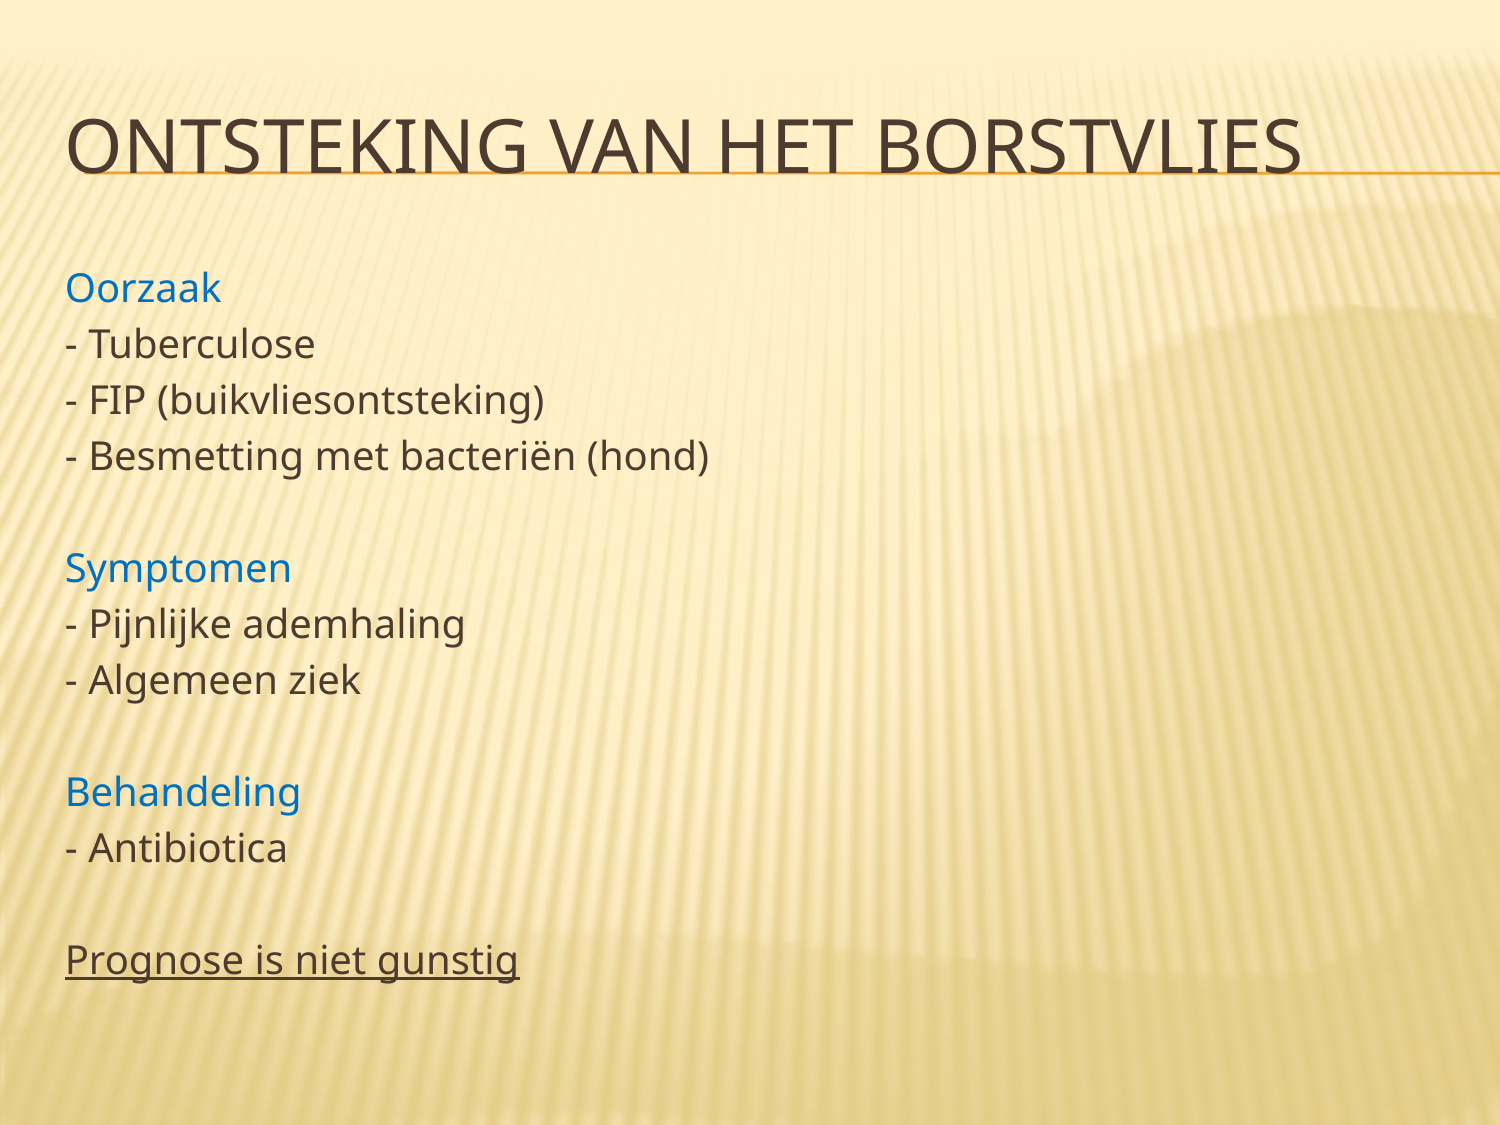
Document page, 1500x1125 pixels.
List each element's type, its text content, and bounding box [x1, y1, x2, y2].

list Oorzaak - Tuberculose - FIP (buikvliesontsteking) - Besmetting met bacteriën (hond) Symptomen - Pijnlijke ademhaling - Algemeen ziek Behandeling - Antibiotica Prognose is niet gunstig [50, 254, 1475, 998]
title Ontsteking van het borstvlies [50, 75, 1475, 213]
